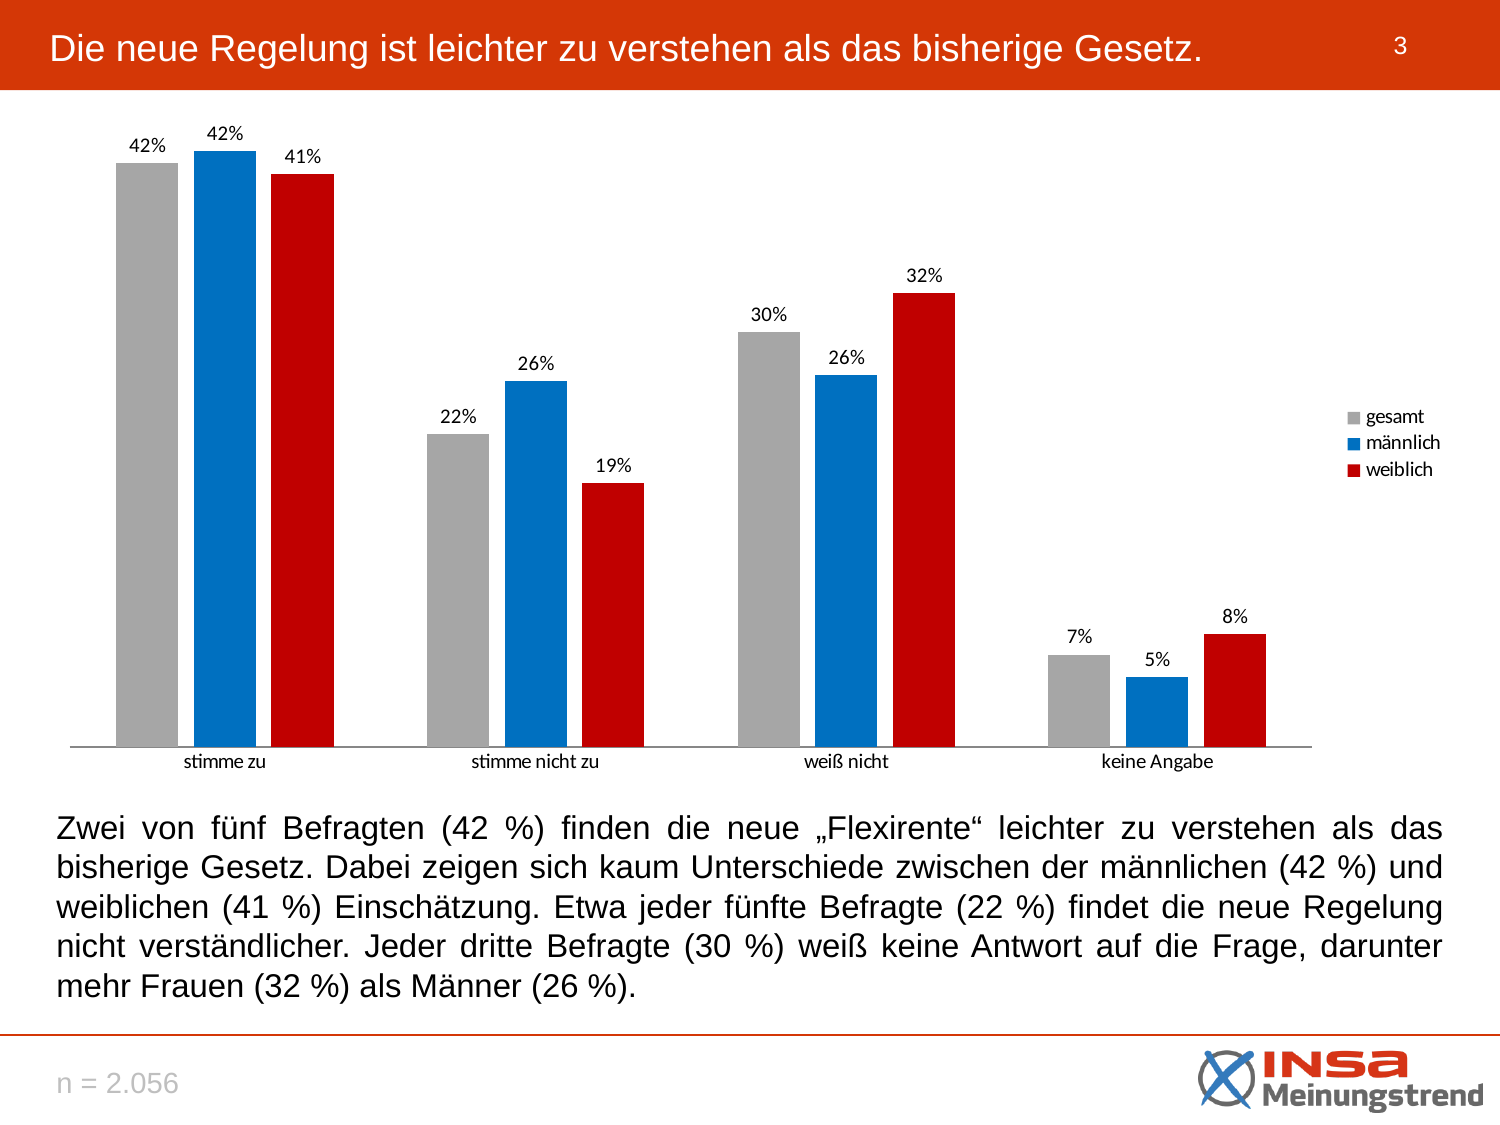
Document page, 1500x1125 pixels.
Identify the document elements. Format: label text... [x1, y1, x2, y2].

title Die neue Regelung ist leichter zu verstehen als das bisherige Gesetz. [34, 23, 1461, 69]
list n = 2.056 [41, 1058, 1258, 1106]
chart [40, 101, 1461, 788]
picture [1198, 1049, 1483, 1113]
list Zwei von fünf Befragten (42 %) finden die neue „Flexirente“ leichter zu verstehen als das bisherige Gesetz. Dabei zeigen sich kaum Unterschiede zwischen der männlichen (42 %) und weiblichen (41 %) Einschätzung. Etwa jeder fünfte Befragte (22 %) findet die neue Regelung nicht verständlicher. Jeder dritte Befragte (30 %) weiß keine Antwort auf die Frage, darunter mehr Frauen (32 %) als Männer (26 %). [41, 798, 1461, 1012]
